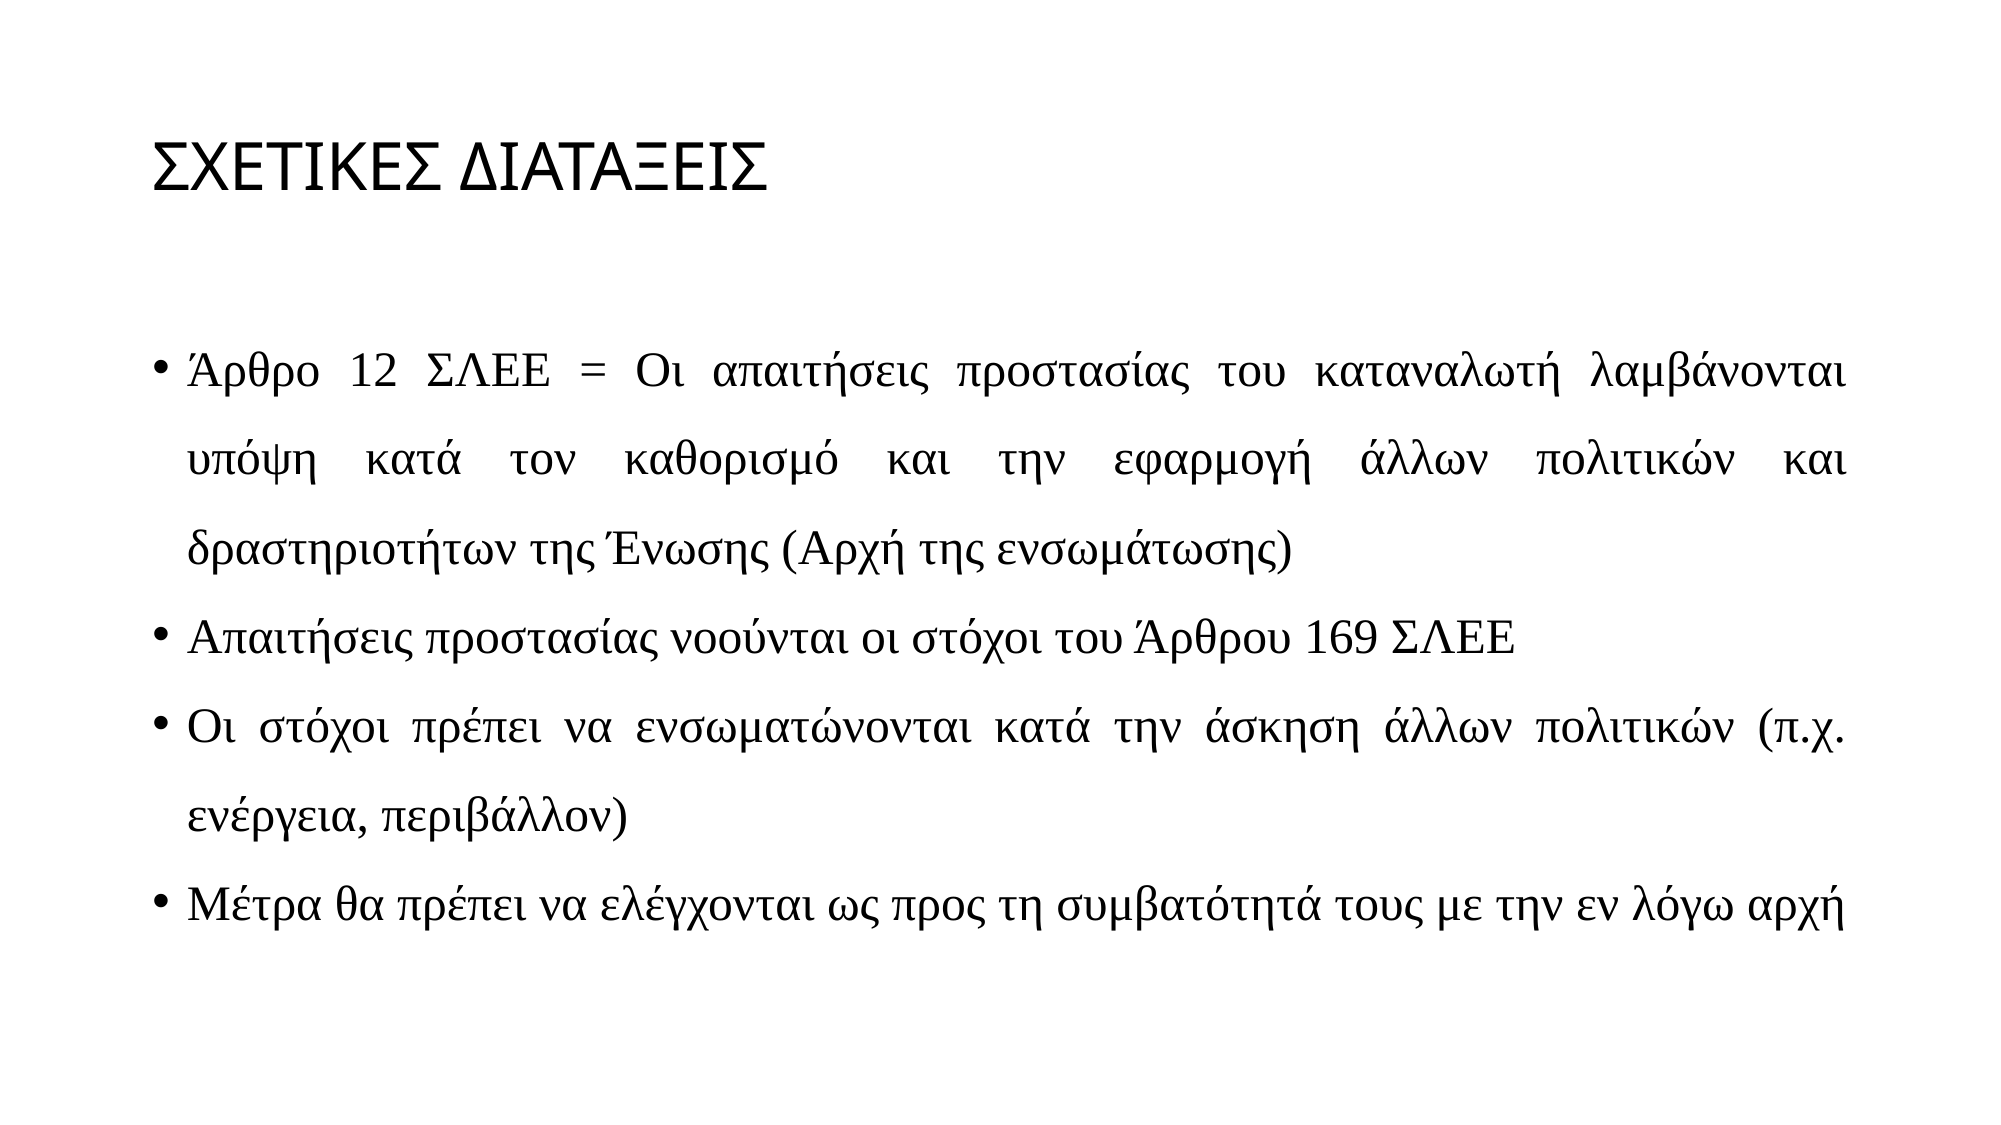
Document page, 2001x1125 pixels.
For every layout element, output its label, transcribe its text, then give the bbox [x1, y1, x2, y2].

list Άρθρο 12 ΣΛΕΕ = Οι απαιτήσεις προστασίας του καταναλωτή λαμβάνονται υπόψη κατά τον καθορισμό και την εφαρμογή άλλων πολιτικών και δραστηριοτήτων της Ένωσης (Αρχή της ενσωμάτωσης) Απαιτήσεις προστασίας νοούνται οι στόχοι του Άρθρου 169 ΣΛΕΕ Οι στόχοι πρέπει να ενσωματώνονται κατά την άσκηση άλλων πολιτικών (π.χ. ενέργεια, περιβάλλον) Μέτρα θα πρέπει να ελέγχονται ως προς τη συμβατότητά τους με την εν λόγω αρχή [137, 299, 1863, 1014]
title ΣΧΕΤΙΚΕΣ ΔΙΑΤΑΞΕΙΣ [137, 59, 1863, 278]
